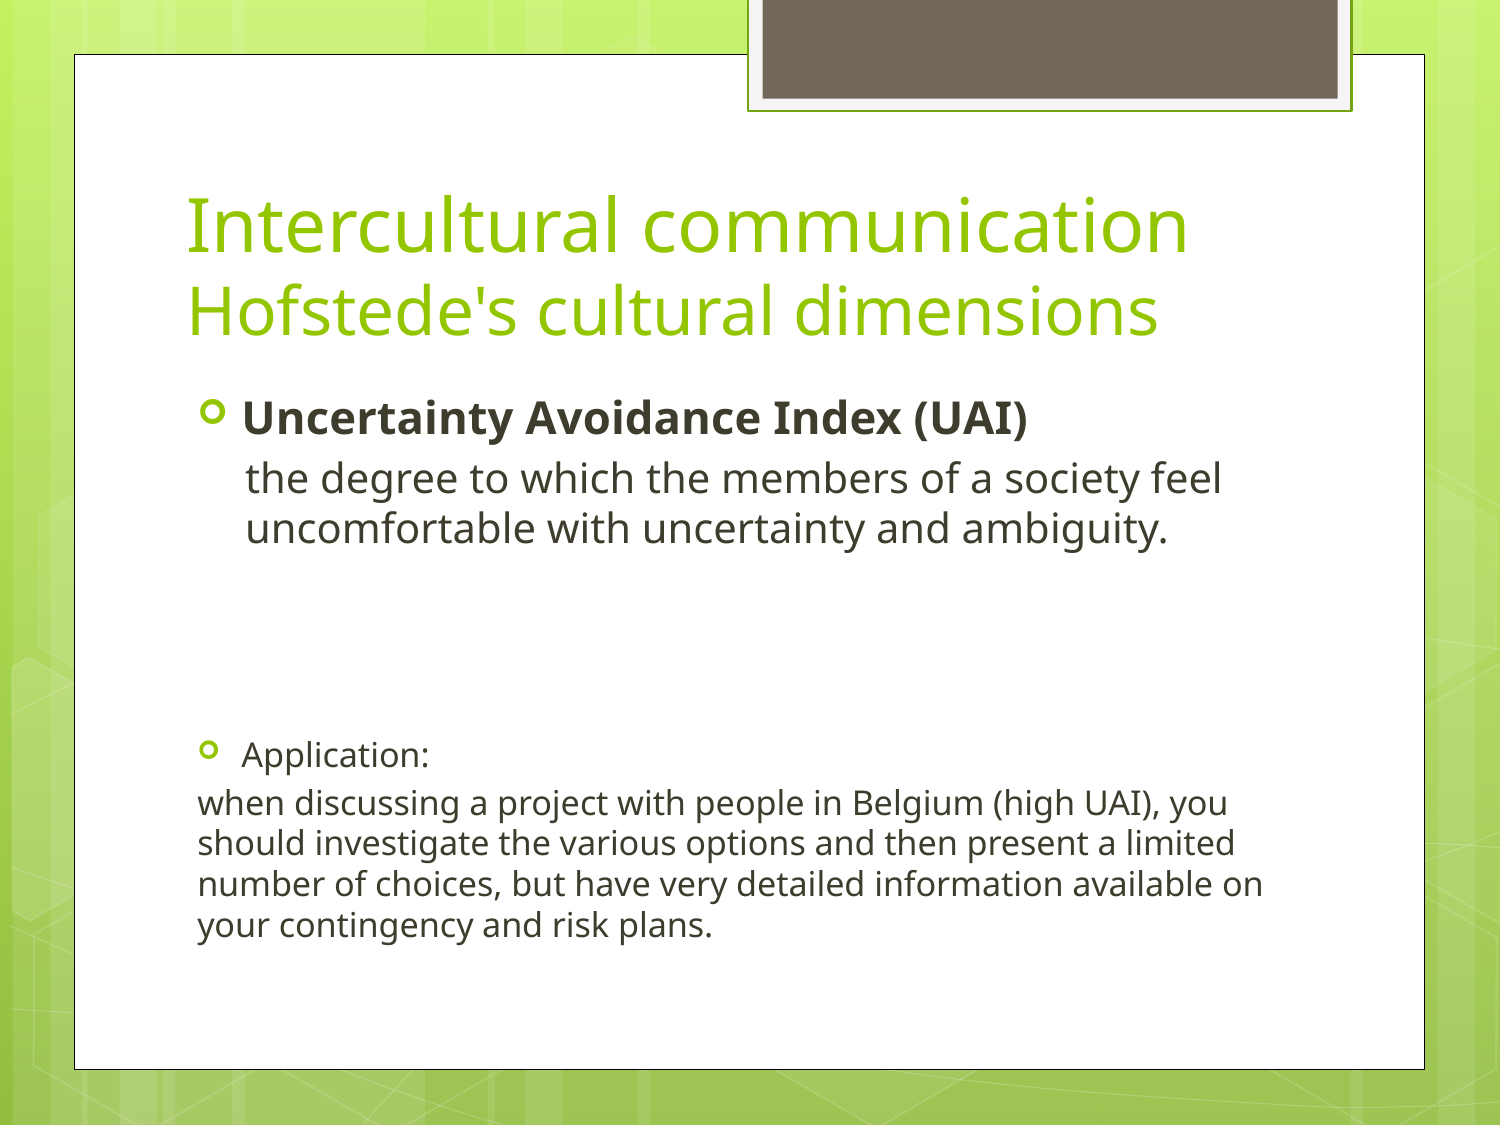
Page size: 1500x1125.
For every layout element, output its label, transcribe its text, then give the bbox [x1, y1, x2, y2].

title Intercultural communication Hofstede's cultural dimensions [171, 168, 1324, 357]
list Uncertainty Avoidance Index (UAI) the degree to which the members of a society feel uncomfortable with uncertainty and ambiguity. Application: when discussing a project with people in Belgium (high UAI), you should investigate the various options and then present a limited number of choices, but have very detailed information available on your contingency and risk plans. [171, 381, 1283, 957]
